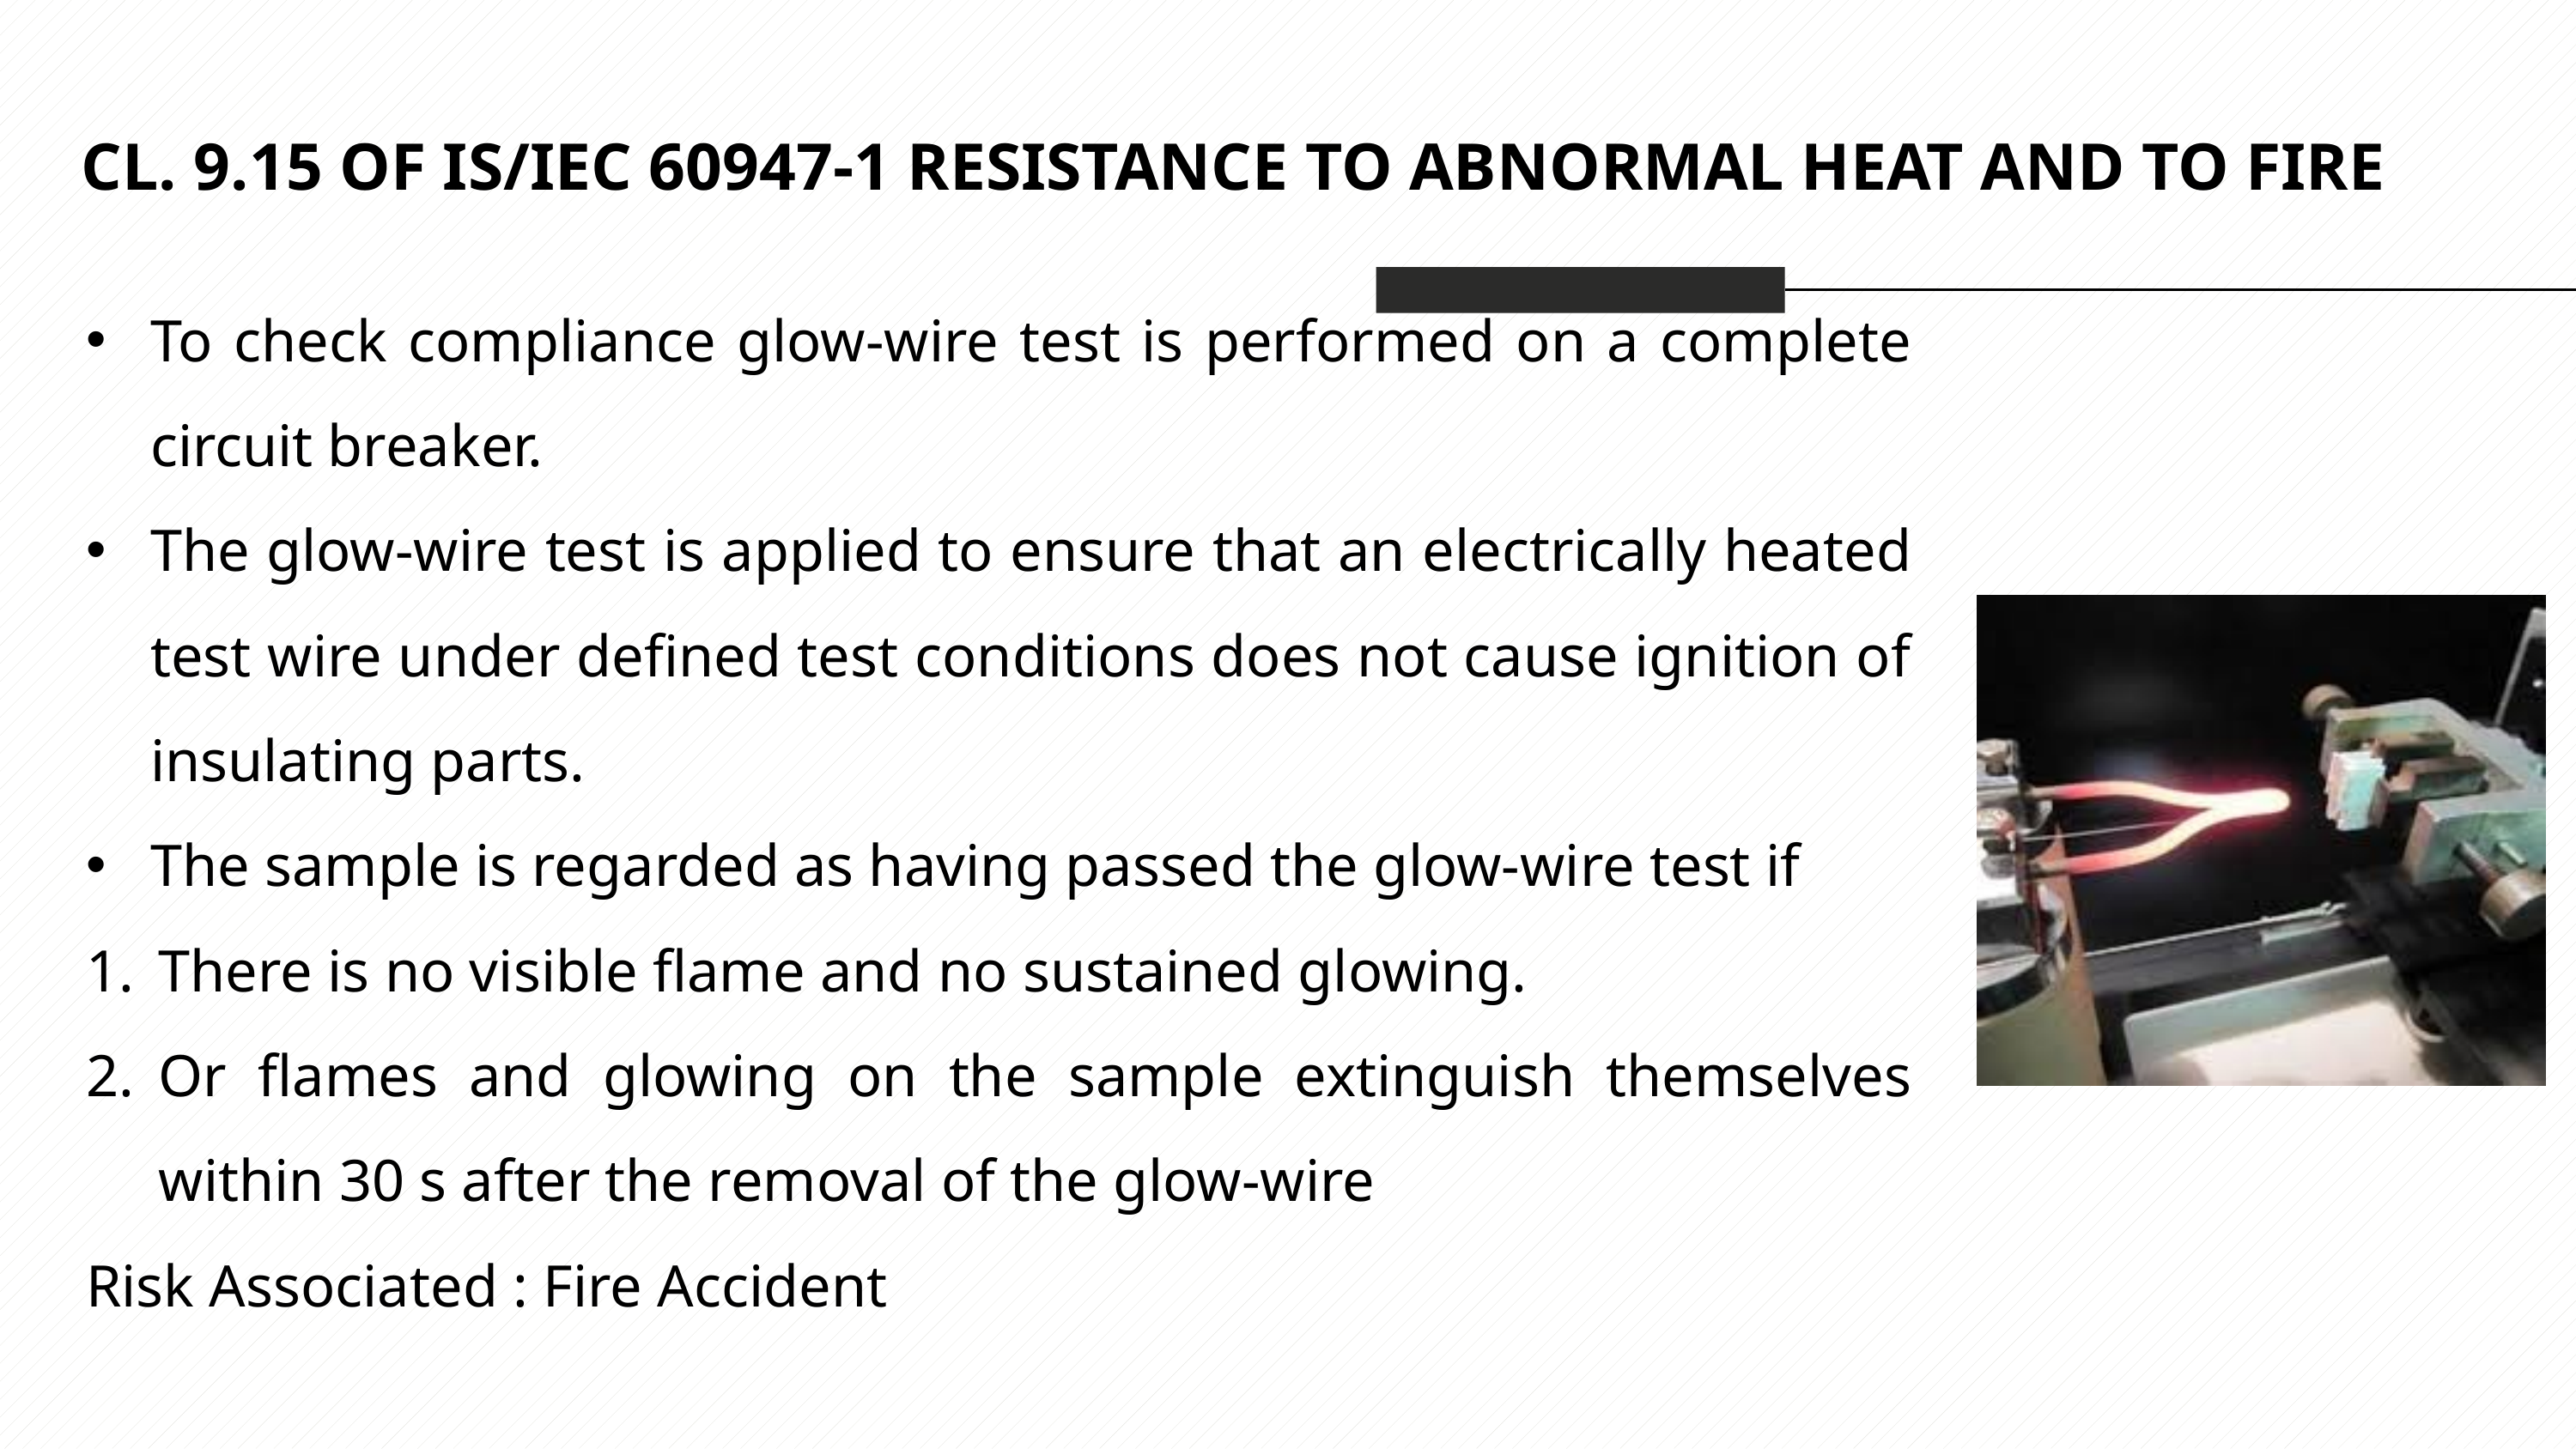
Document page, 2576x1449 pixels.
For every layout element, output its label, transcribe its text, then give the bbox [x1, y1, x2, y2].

text_box [1376, 267, 1785, 313]
text_box CL. 9.15 OF IS/IEC 60947-1 RESISTANCE TO ABNORMAL HEAT AND TO FIRE [63, 74, 2576, 332]
text_box To check compliance glow-wire test is performed on a complete circuit breaker. The glow-wire test is applied to ensure that an electrically heated test wire under defined test conditions does not cause ignition of insulating parts. The sample is regarded as having passed the glow-wire test if There is no visible flame and no sustained glowing. Or flames and glowing on the sample extinguish themselves within 30 s after the removal of the glow-wire Risk Associated : Fire Accident [86, 229, 1914, 1449]
picture [1977, 595, 2546, 1086]
